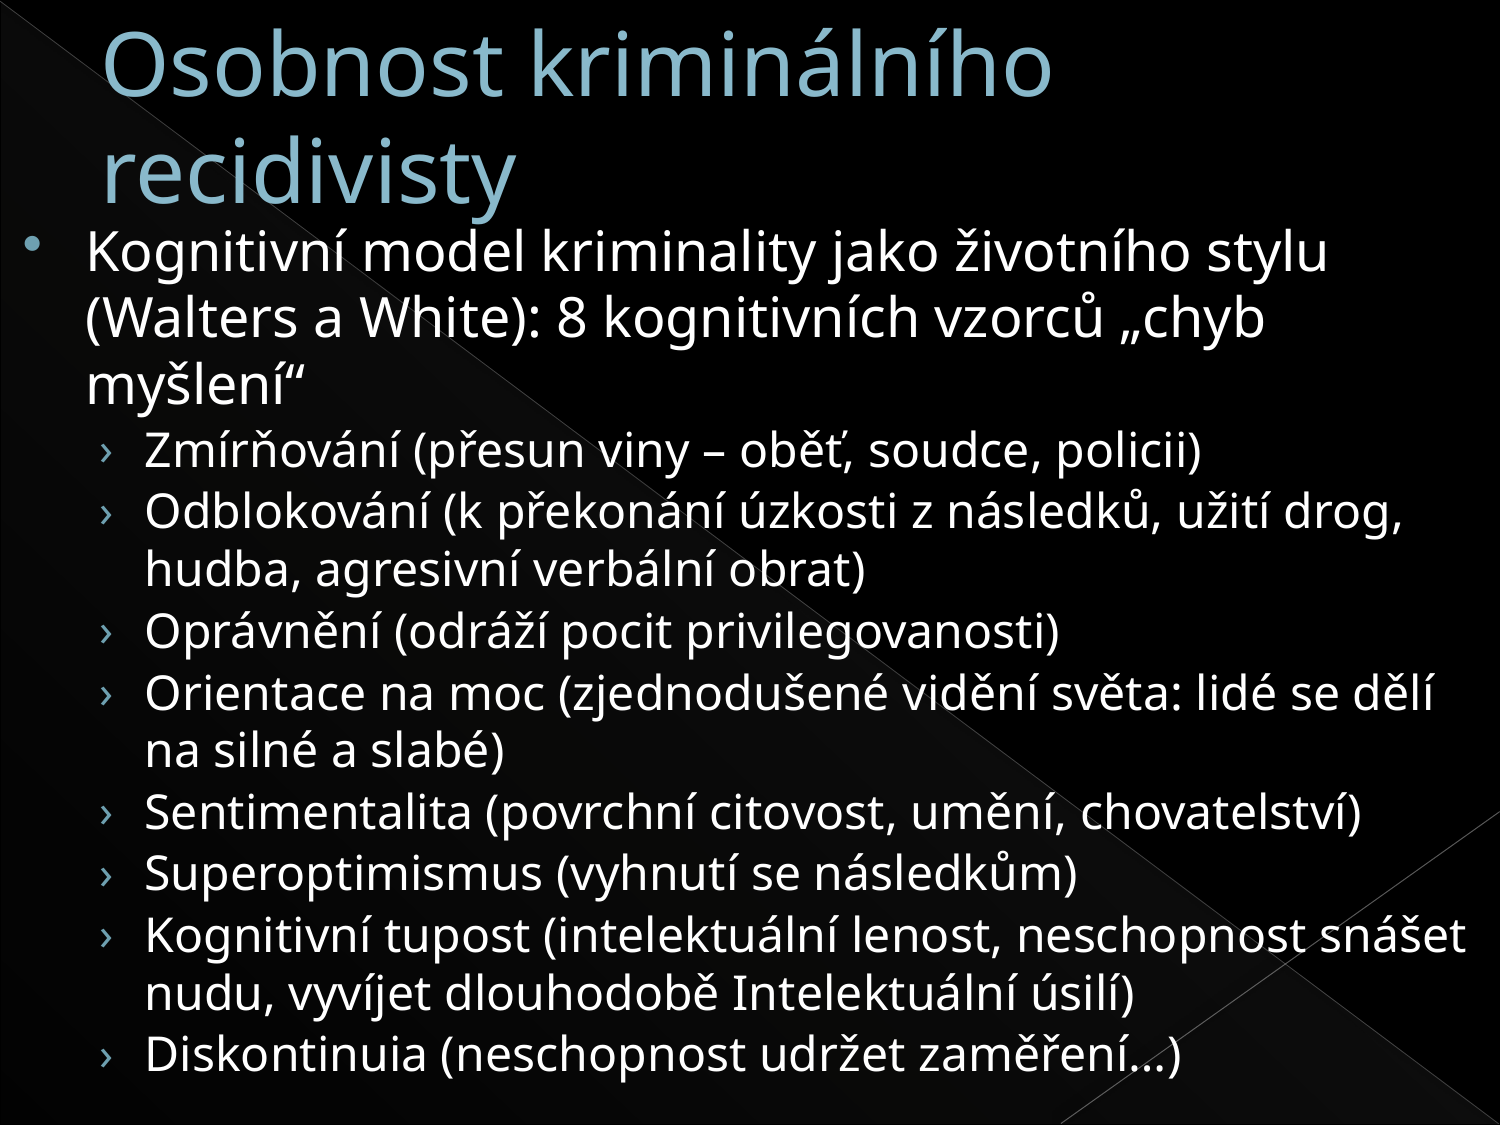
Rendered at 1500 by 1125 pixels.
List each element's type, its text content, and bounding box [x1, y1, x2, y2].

list Kognitivní model kriminality jako životního stylu (Walters a White): 8 kognitivních vzorců „chyb myšlení“ Zmírňování (přesun viny – oběť, soudce, policii) Odblokování (k překonání úzkosti z následků, užití drog, hudba, agresivní verbální obrat) Oprávnění (odráží pocit privilegovanosti) Orientace na moc (zjednodušené vidění světa: lidé se dělí na silné a slabé) Sentimentalita (povrchní citovost, umění, chovatelství) Superoptimismus (vyhnutí se následkům) Kognitivní tupost (intelektuální lenost, neschopnost snášet nudu, vyvíjet dlouhodobě Intelektuální úsilí) Diskontinuia (neschopnost udržet zaměření…) [0, 208, 1500, 1094]
title Osobnost kriminálního recidivisty [0, 0, 1430, 208]
